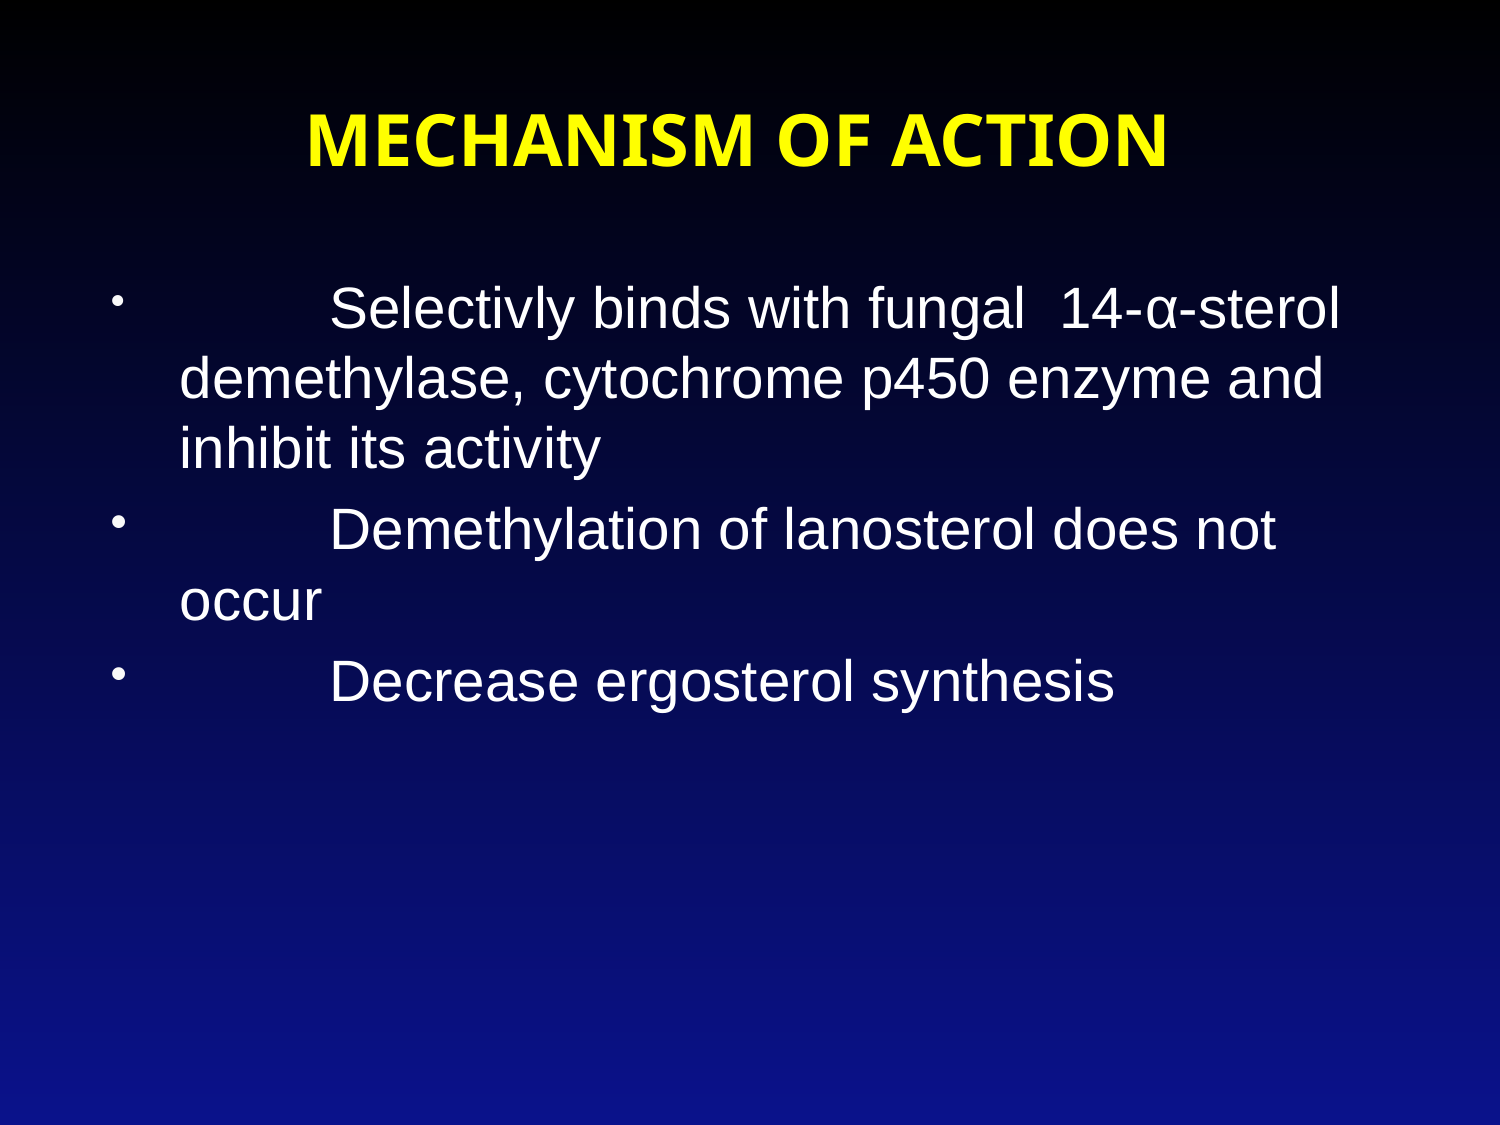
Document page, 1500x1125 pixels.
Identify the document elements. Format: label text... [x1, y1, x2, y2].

title MECHANISM OF ACTION [62, 87, 1413, 275]
list Selectivly binds with fungal 14-α-sterol demethylase, cytochrome p450 enzyme and inhibit its activity Demethylation of lanosterol does not occur Decrease ergosterol synthesis [75, 262, 1425, 1035]
